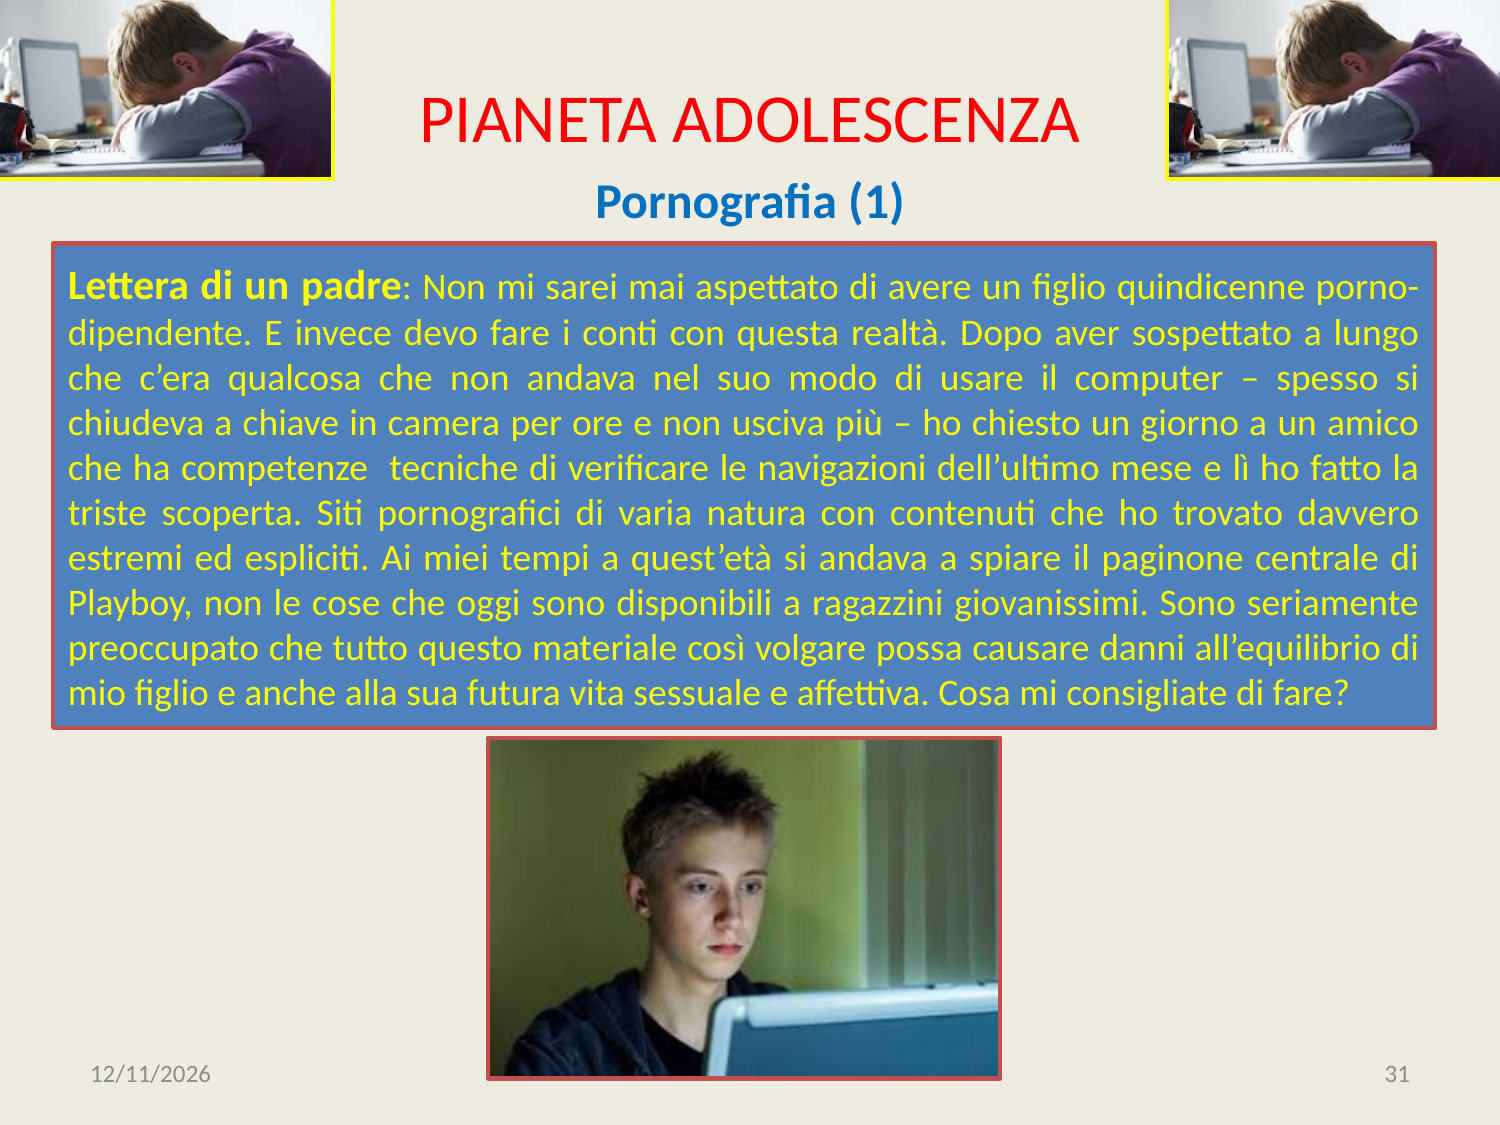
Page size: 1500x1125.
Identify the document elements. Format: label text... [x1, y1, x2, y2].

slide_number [75, 1042, 425, 1103]
title PIANETA ADOLESCENZA [335, 66, 1163, 160]
slide_number 31 [1074, 1042, 1425, 1103]
text_box Lettera di un padre: Non mi sarei mai aspettato di avere un figlio quindicenne porno-dipendente. E invece devo fare i conti con questa realtà. Dopo aver sospettato a lungo che c’era qualcosa che non andava nel suo modo di usare il computer – spesso si chiudeva a chiave in camera per ore e non usciva più – ho chiesto un giorno a un amico che ha competenze tecniche di verificare le navigazioni dell’ultimo mese e lì ho fatto la triste scoperta. Siti pornografici di varia natura con contenuti che ho trovato davvero estremi ed espliciti. Ai miei tempi a quest’età si andava a spiare il paginone centrale di Playboy, non le cose che oggi sono disponibili a ragazzini giovanissimi. Sono seriamente preoccupato che tutto questo materiale così volgare possa causare danni all’equilibrio di mio figlio e anche alla sua futura vita sessuale e affettiva. Cosa mi consigliate di fare? [51, 241, 1437, 730]
picture [489, 739, 999, 1077]
subtitle Pornografia (1) [0, 160, 1500, 291]
picture [1168, 0, 1500, 178]
picture [0, 0, 332, 178]
